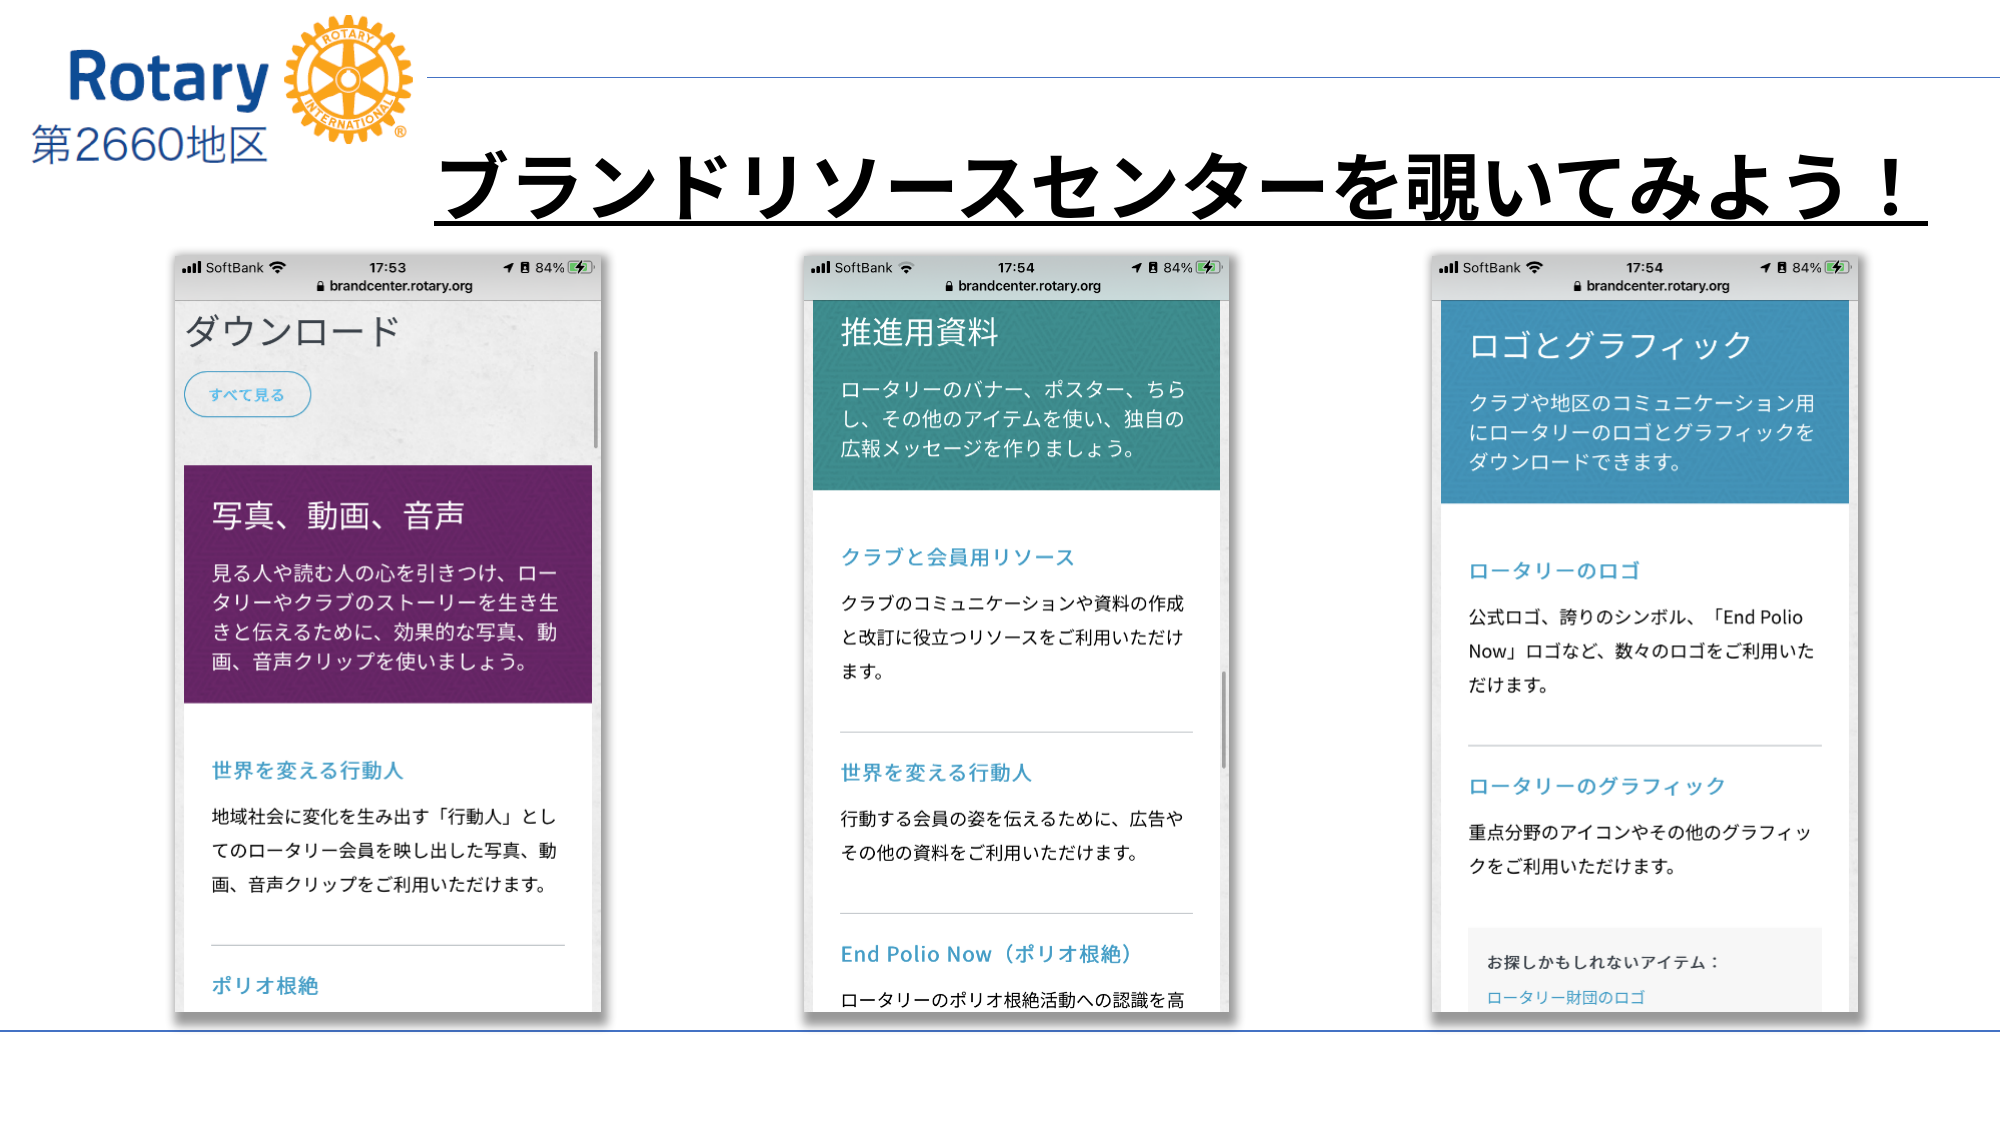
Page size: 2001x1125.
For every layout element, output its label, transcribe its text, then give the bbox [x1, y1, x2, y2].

picture [1432, 256, 1858, 1013]
picture [175, 256, 601, 1013]
picture [803, 256, 1229, 1013]
text_box ブランドリソースセンターを覗いてみよう！ [409, 132, 1954, 257]
picture [23, 15, 427, 179]
